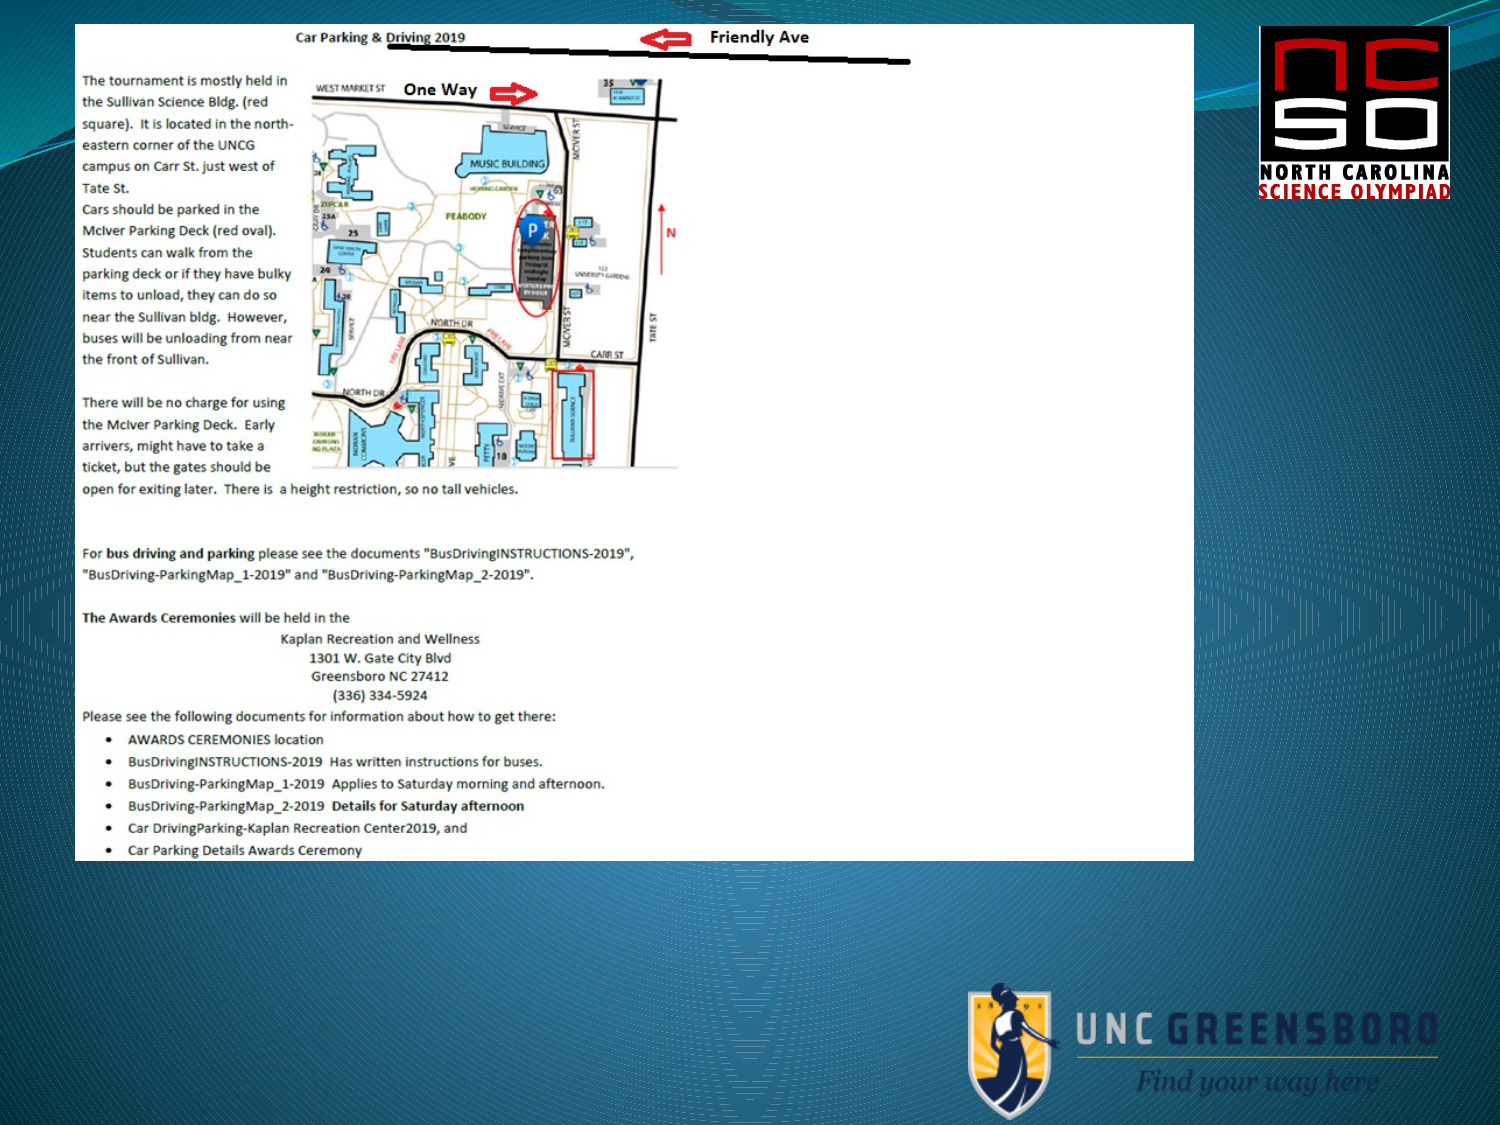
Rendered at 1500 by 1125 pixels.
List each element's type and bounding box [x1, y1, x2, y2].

picture [1259, 26, 1450, 199]
picture [968, 983, 1438, 1120]
picture [74, 24, 1194, 861]
